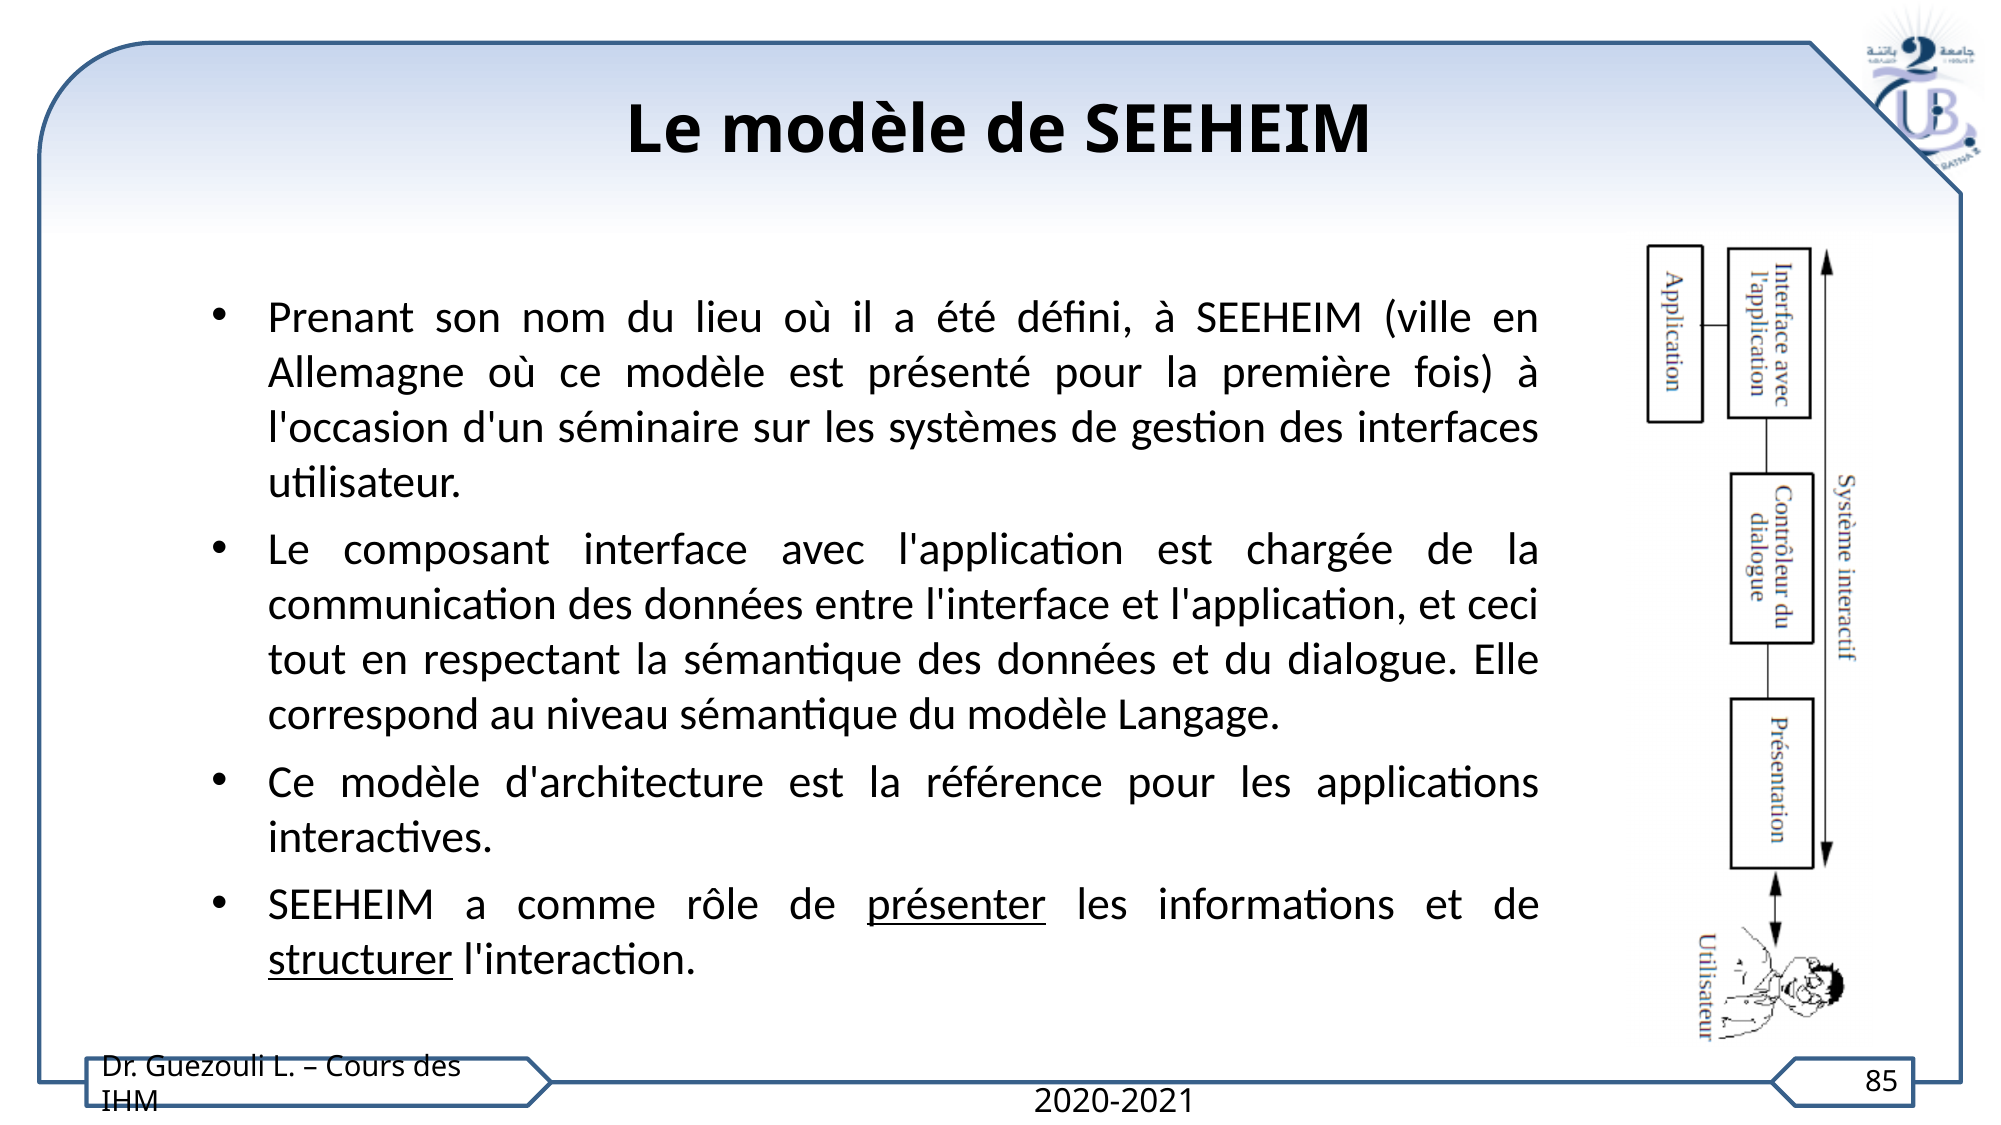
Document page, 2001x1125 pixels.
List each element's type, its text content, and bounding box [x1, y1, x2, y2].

text_box Prenant son nom du lieu où il a été défini, à SEEHEIM (ville en Allemagne où ce modèle est présenté pour la première fois) à l'occasion d'un séminaire sur les systèmes de gestion des interfaces utilisateur. Le composant interface avec l'application est chargée de la communication des données entre l'interface et l'application, et ceci tout en respectant la sémantique des données et du dialogue. Elle correspond au niveau sémantique du modèle Langage. Ce modèle d'architecture est la référence pour les applications interactives. SEEHEIM a comme rôle de présenter les informations et de structurer l'interaction. [196, 278, 1556, 1012]
picture [1341, 232, 2000, 1046]
title Le modèle de SEEHEIM [421, 78, 1579, 169]
picture [1862, 0, 1985, 191]
